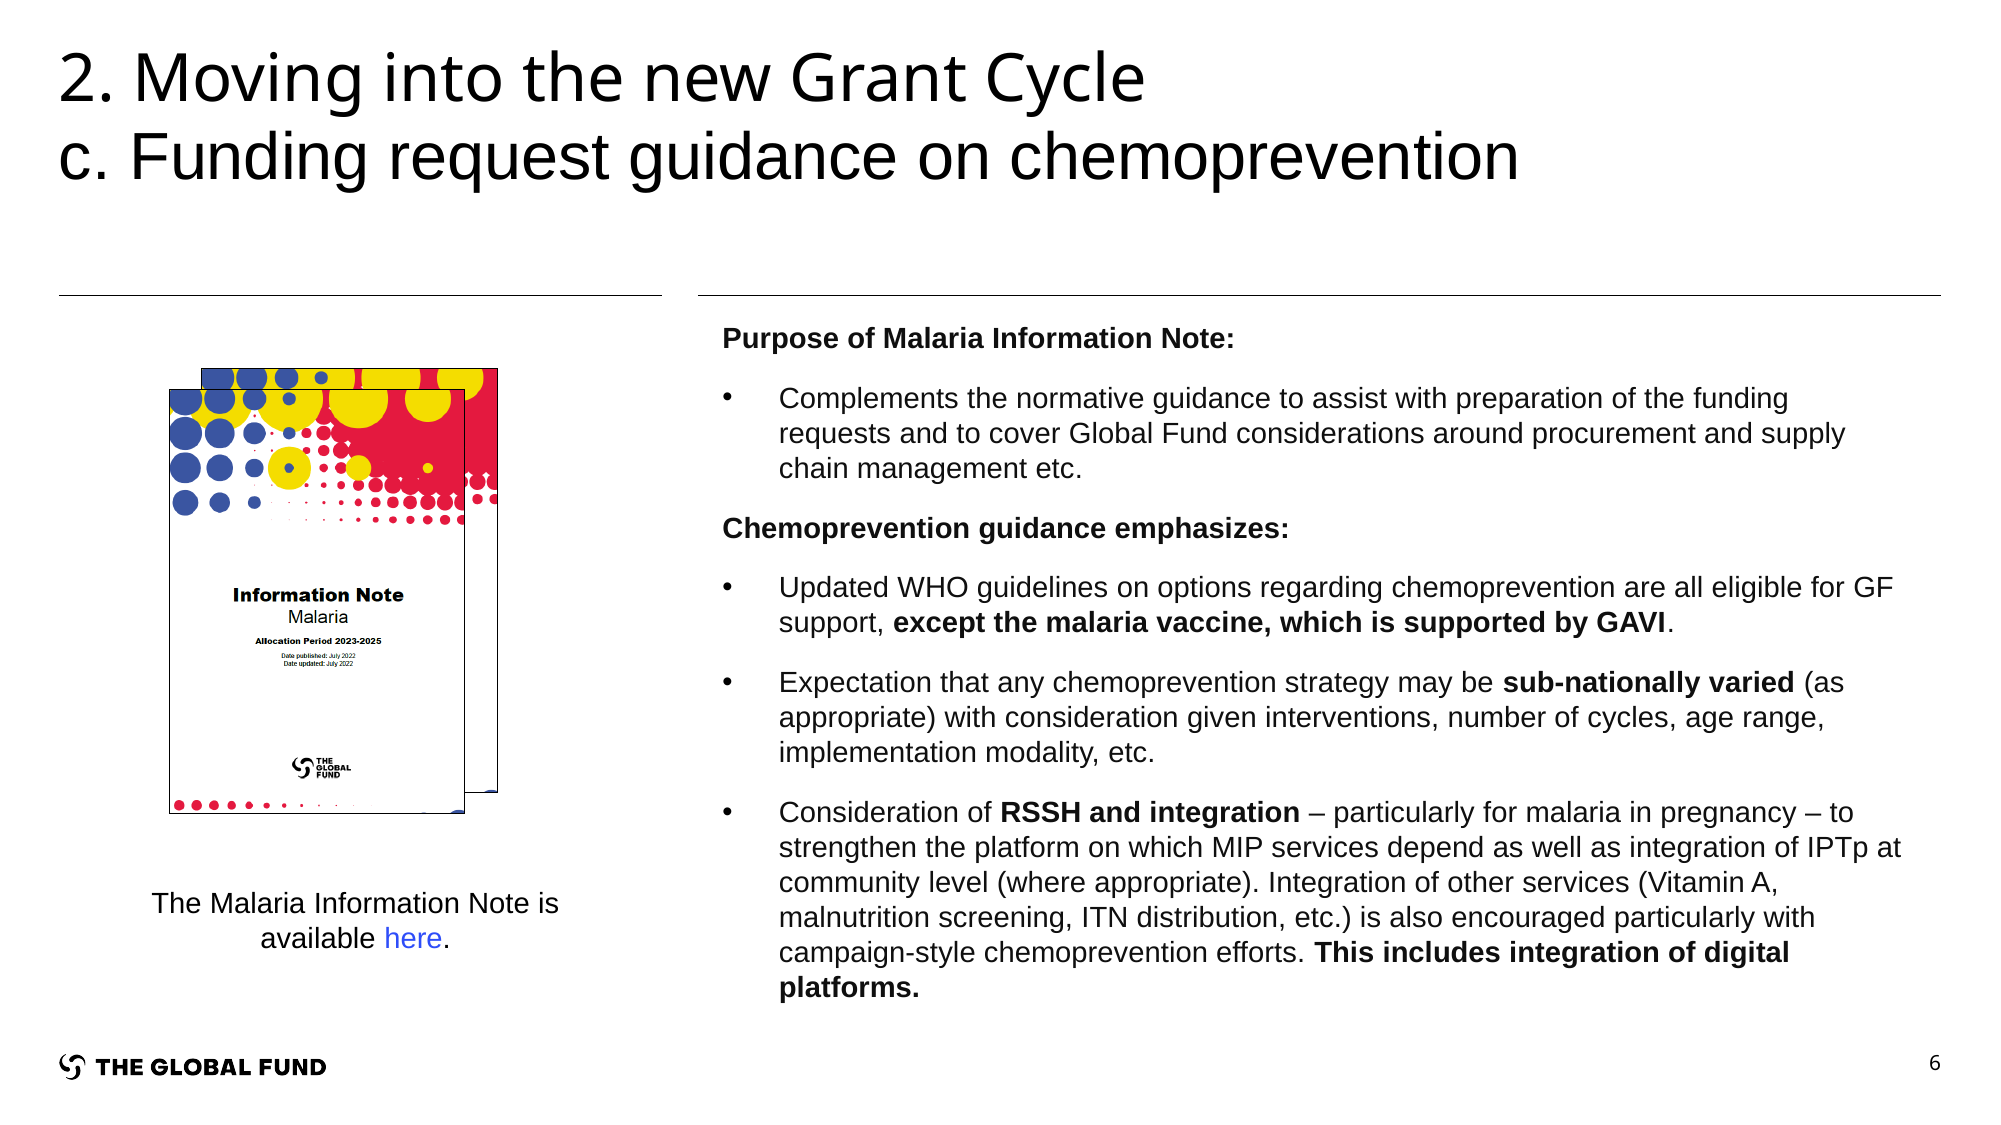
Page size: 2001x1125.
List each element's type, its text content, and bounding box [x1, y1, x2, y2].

text_box The Malaria Information Note is available here. [127, 876, 584, 962]
text_box Purpose of Malaria Information Note: Complements the normative guidance to assist with preparation of the funding requests and to cover Global Fund considerations around procurement and supply chain management etc. Chemoprevention guidance emphasizes: Updated WHO guidelines on options regarding chemoprevention are all eligible for GF support, except the malaria vaccine, which is supported by GAVI. Expectation that any chemoprevention strategy may be sub-nationally varied (as appropriate) with consideration given interventions, number of cycles, age range, implementation modality, etc. Consideration of RSSH and integration – particularly for malaria in pregnancy – to strengthen the platform on which MIP services depend as well as integration of IPTp at community level (where appropriate). Integration of other services (Vitamin A, malnutrition screening, ITN distribution, etc.) is also encouraged particularly with campaign-style chemoprevention efforts. This includes integration of digital platforms. [707, 311, 1921, 1011]
list c. Funding request guidance on chemoprevention [58, 121, 1941, 199]
slide_number 6 [1793, 1017, 1941, 1078]
picture [59, 1054, 326, 1080]
title 2. Moving into the new Grant Cycle [59, 44, 1941, 121]
picture [168, 368, 498, 814]
